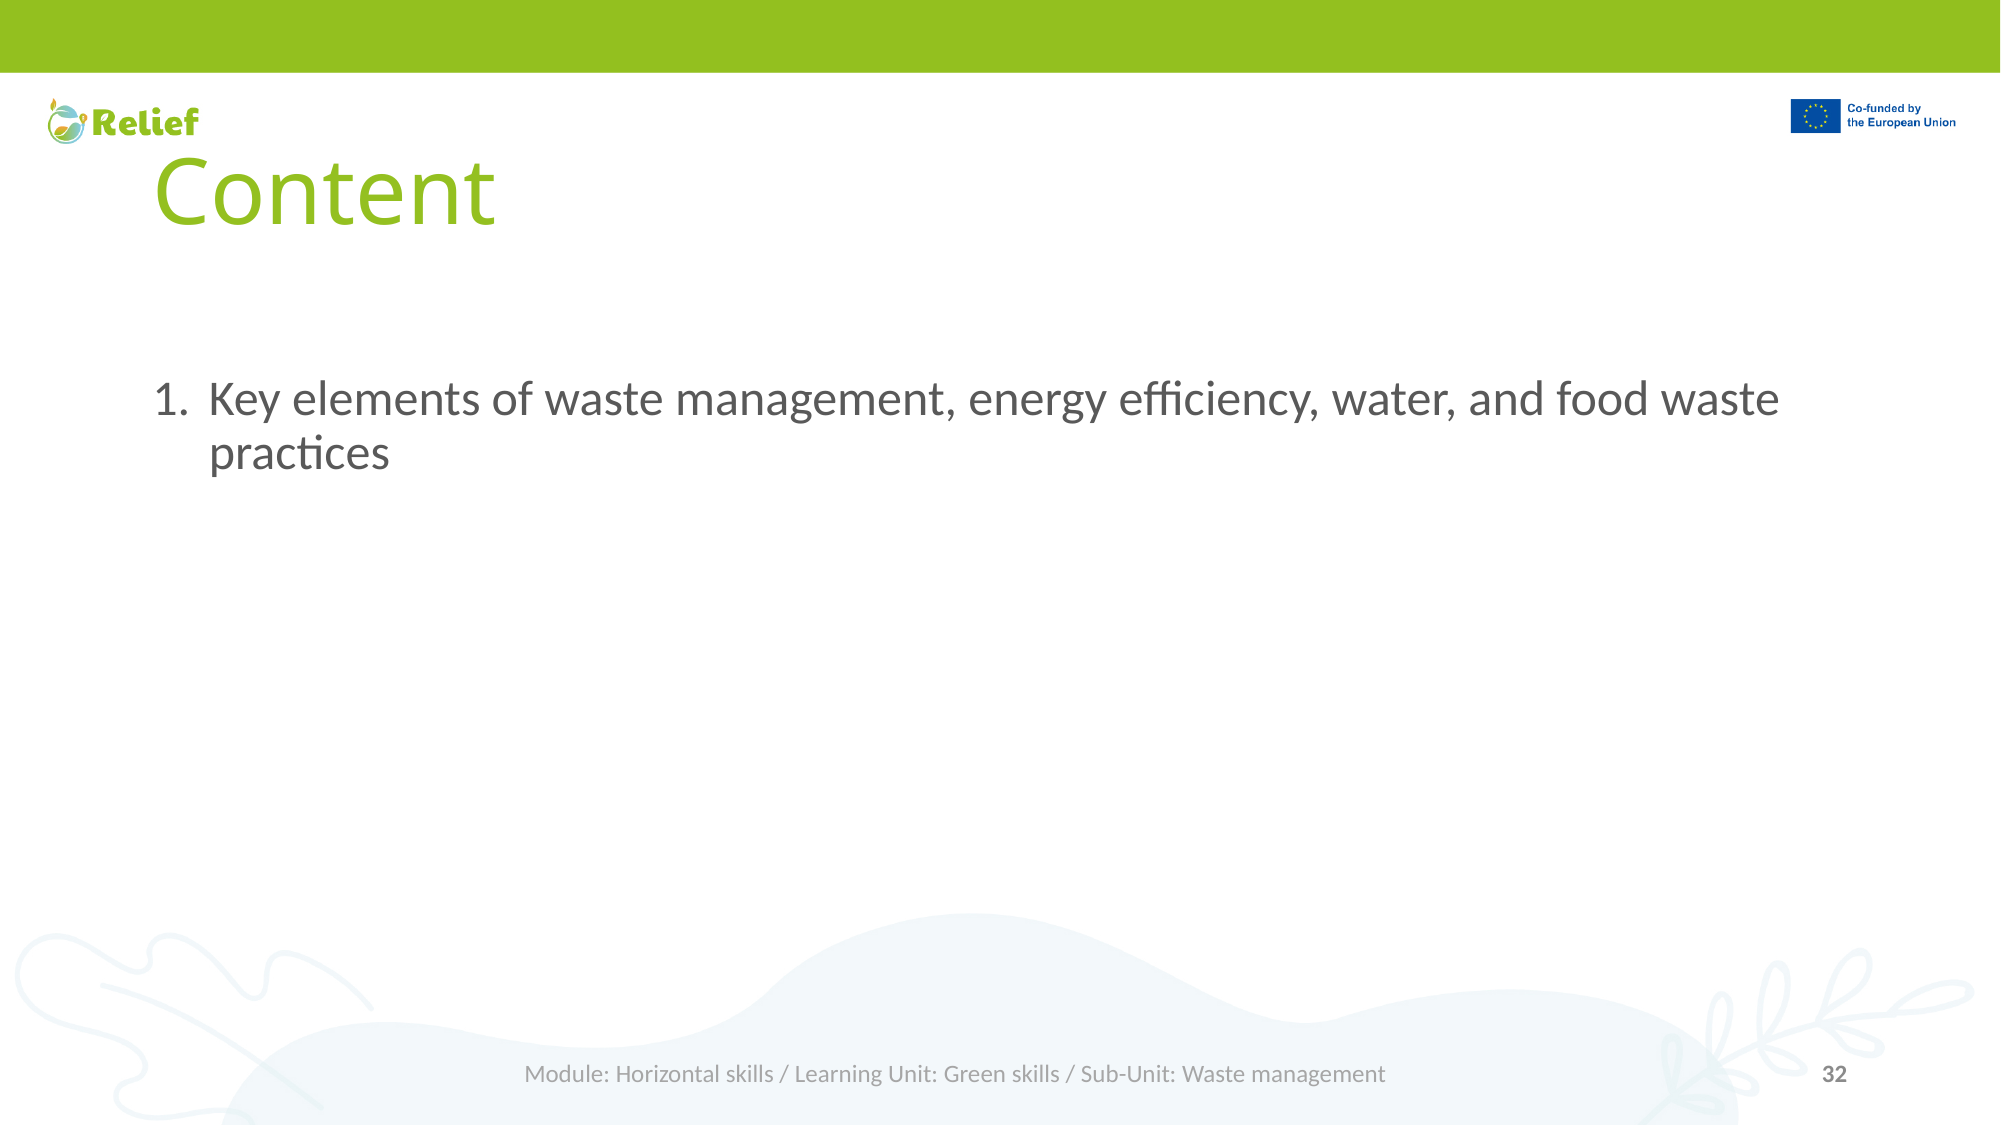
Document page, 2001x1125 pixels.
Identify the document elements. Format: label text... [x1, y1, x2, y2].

picture [0, 0, 2001, 1125]
slide_number 32 [1787, 1042, 1863, 1103]
list Key elements of waste management, energy efficiency, water, and food waste practices [137, 365, 1863, 950]
title Content [137, 111, 1863, 278]
footer Module: Horizontal skills / Learning Unit: Green skills / Sub-Unit: Waste management [137, 1023, 1775, 1122]
